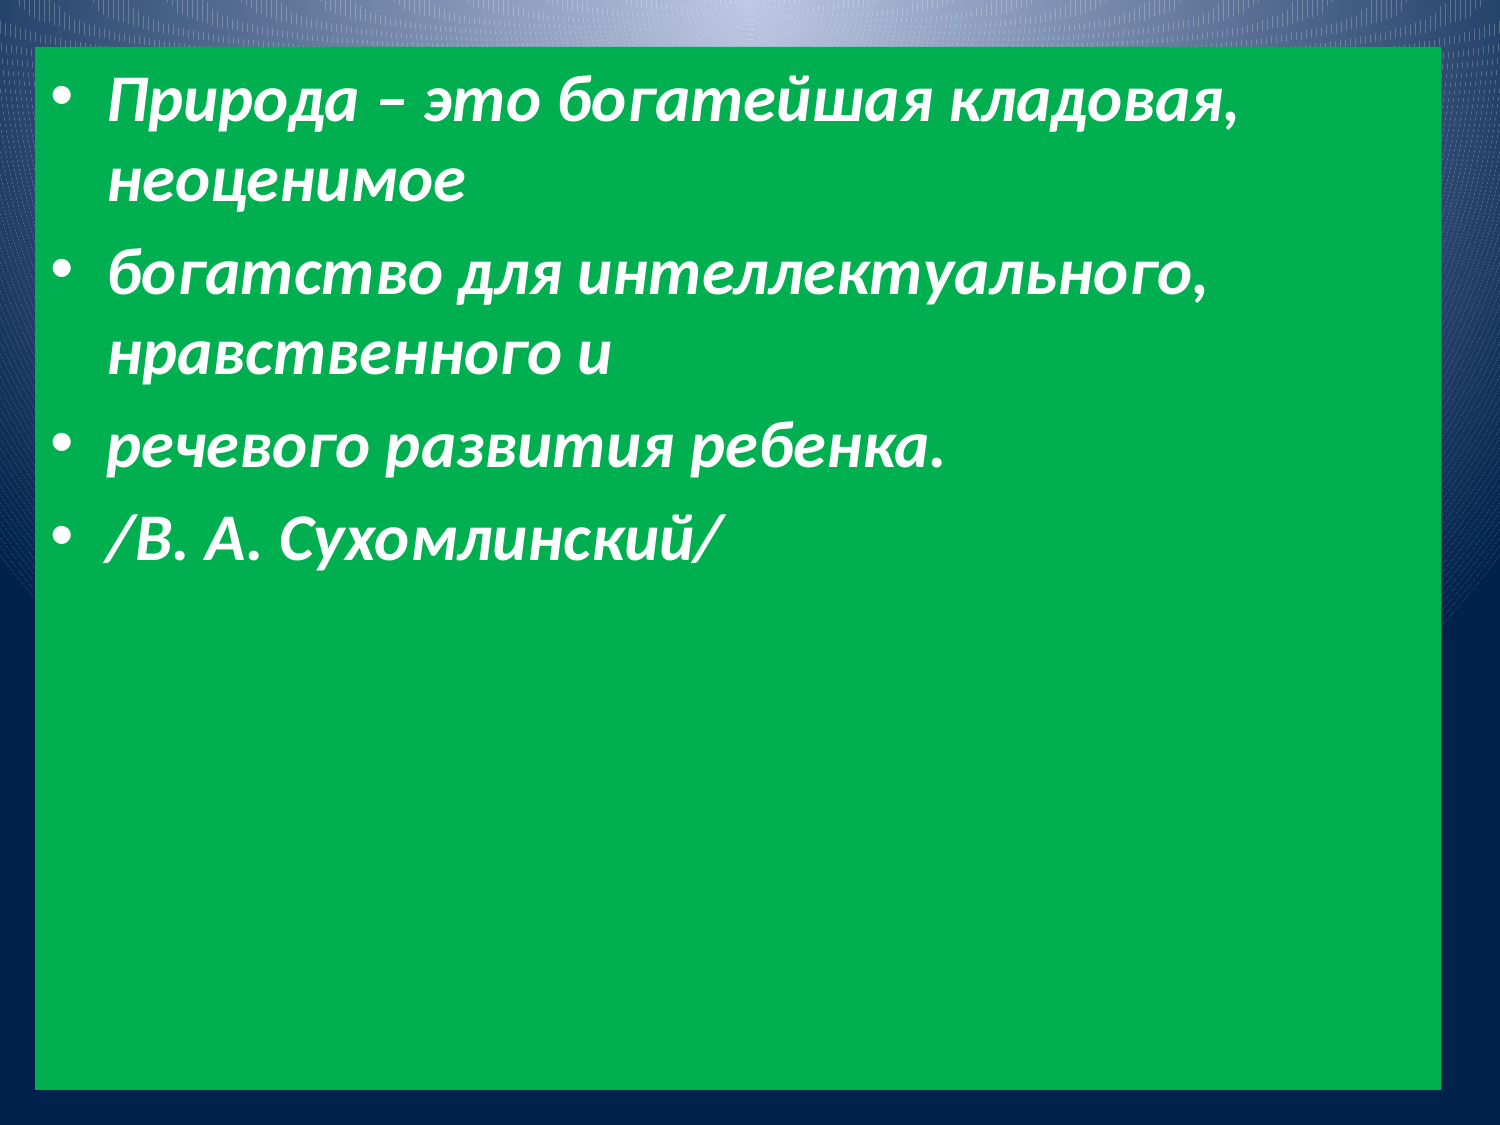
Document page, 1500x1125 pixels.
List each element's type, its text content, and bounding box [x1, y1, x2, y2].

list Природа – это богатейшая кладовая, неоценимое богатство для интеллектуального, нравственного и речевого развития ребенка. /В. А. Сухомлинский/ [35, 46, 1442, 1090]
